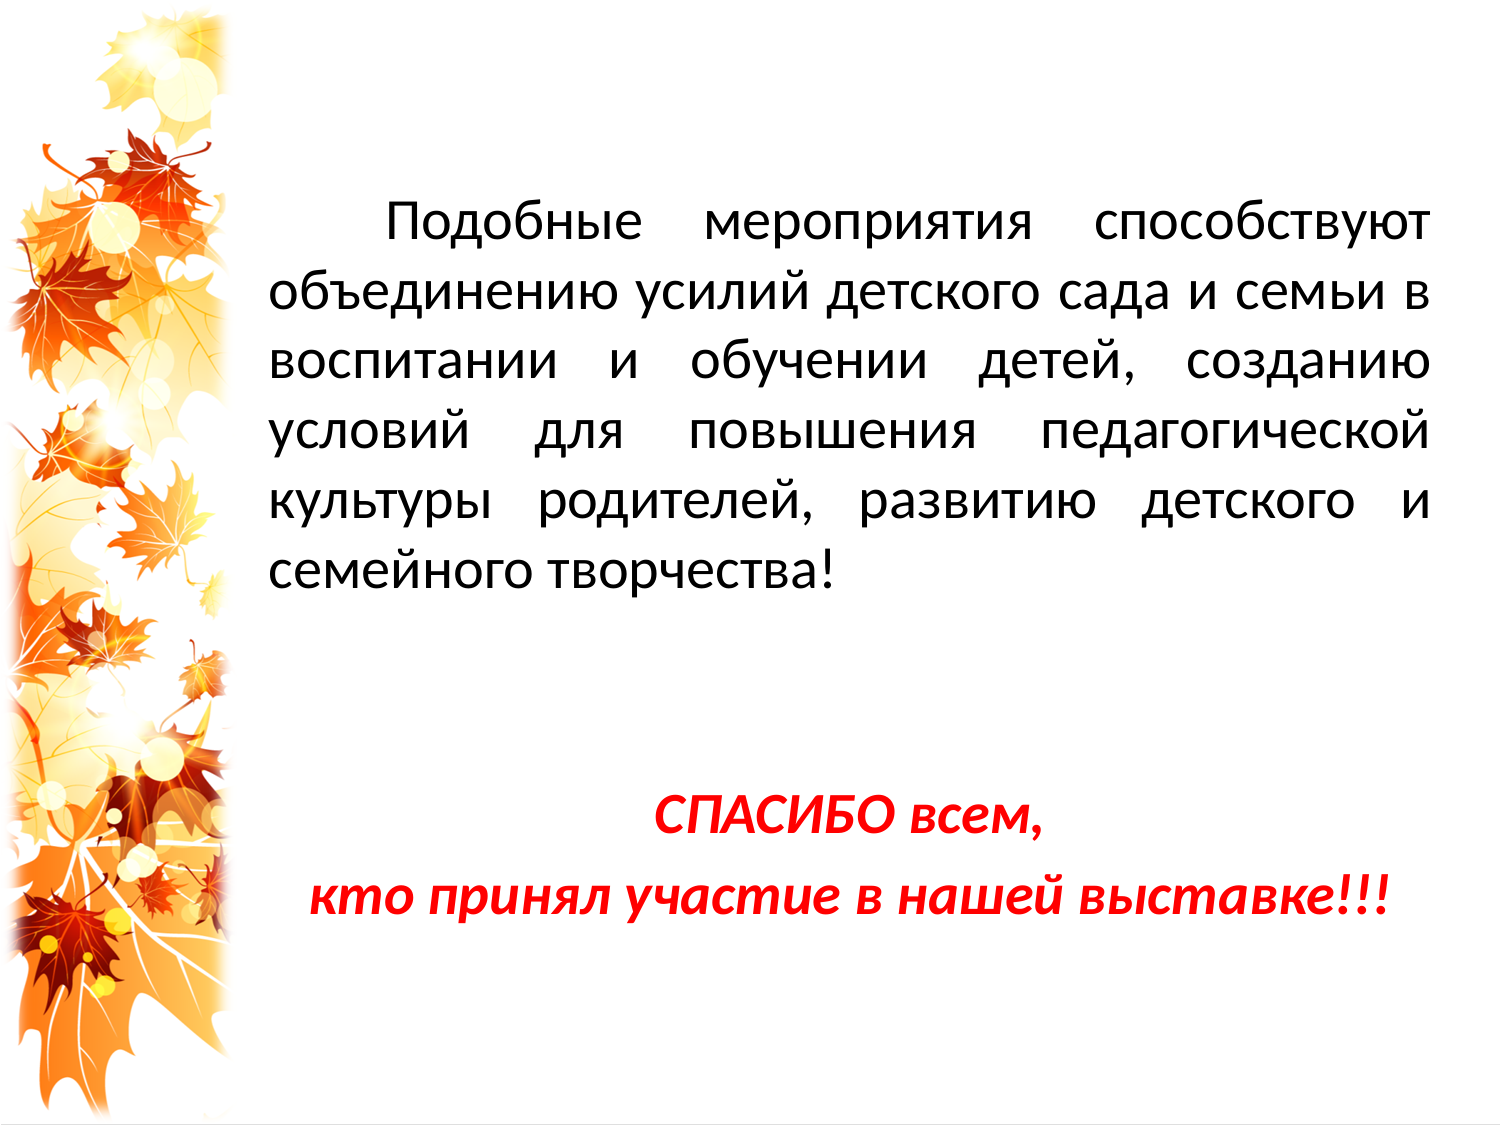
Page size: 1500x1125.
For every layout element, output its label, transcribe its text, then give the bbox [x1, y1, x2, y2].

picture [0, 0, 1500, 1125]
list Подобные мероприятия способствуют объединению усилий детского сада и семьи в воспитании и обучении детей, созданию условий для повышения педагогической культуры родителей, развитию детского и семейного творчества! СПАСИБО всем, кто принял участие в нашей выставке!!! [253, 101, 1447, 1013]
